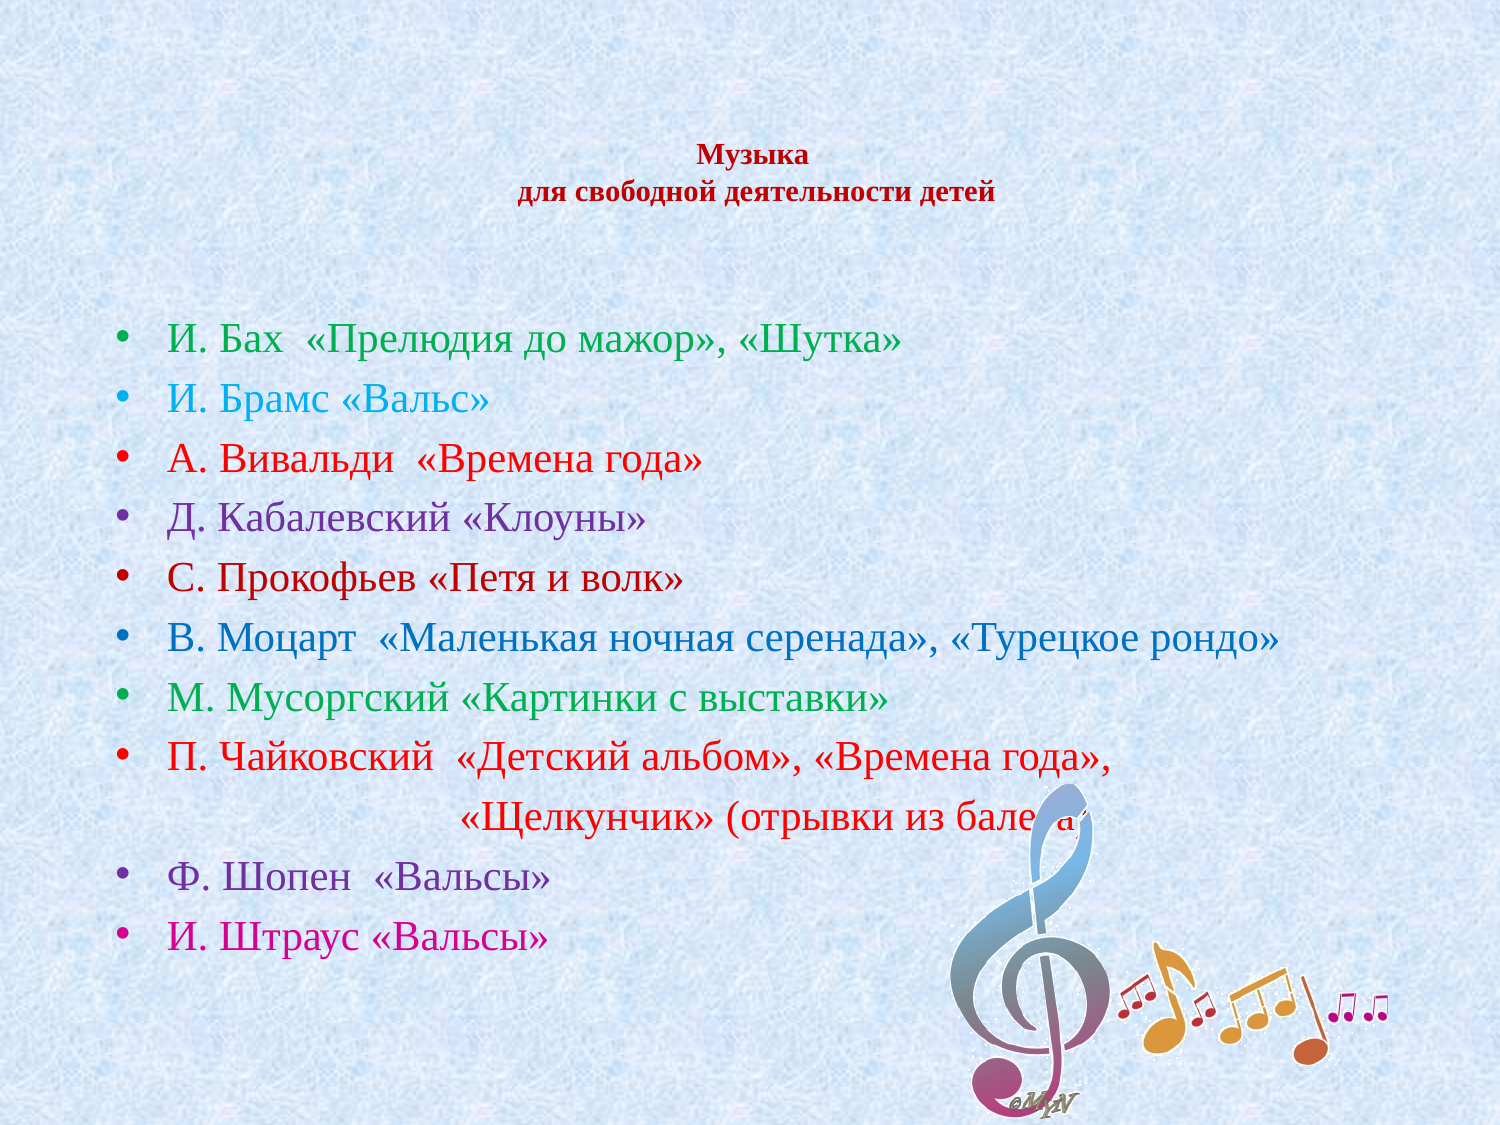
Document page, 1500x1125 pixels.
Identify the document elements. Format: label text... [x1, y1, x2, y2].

title Музыка для свободной деятельности детей [100, 125, 1414, 253]
picture [0, 0, 1500, 1125]
list И. Бах «Прелюдия до мажор», «Шутка» И. Брамс «Вальс» А. Вивальди «Времена года» Д. Кабалевский «Клоуны» С. Прокофьев «Петя и волк» В. Моцарт «Маленькая ночная серенада», «Турецкое рондо» М. Мусоргский «Картинки с выставки» П. Чайковский «Детский альбом», «Времена года», «Щелкунчик» (отрывки из балета) Ф. Шопен «Вальсы» И. Штраус «Вальсы» [100, 302, 1451, 1046]
